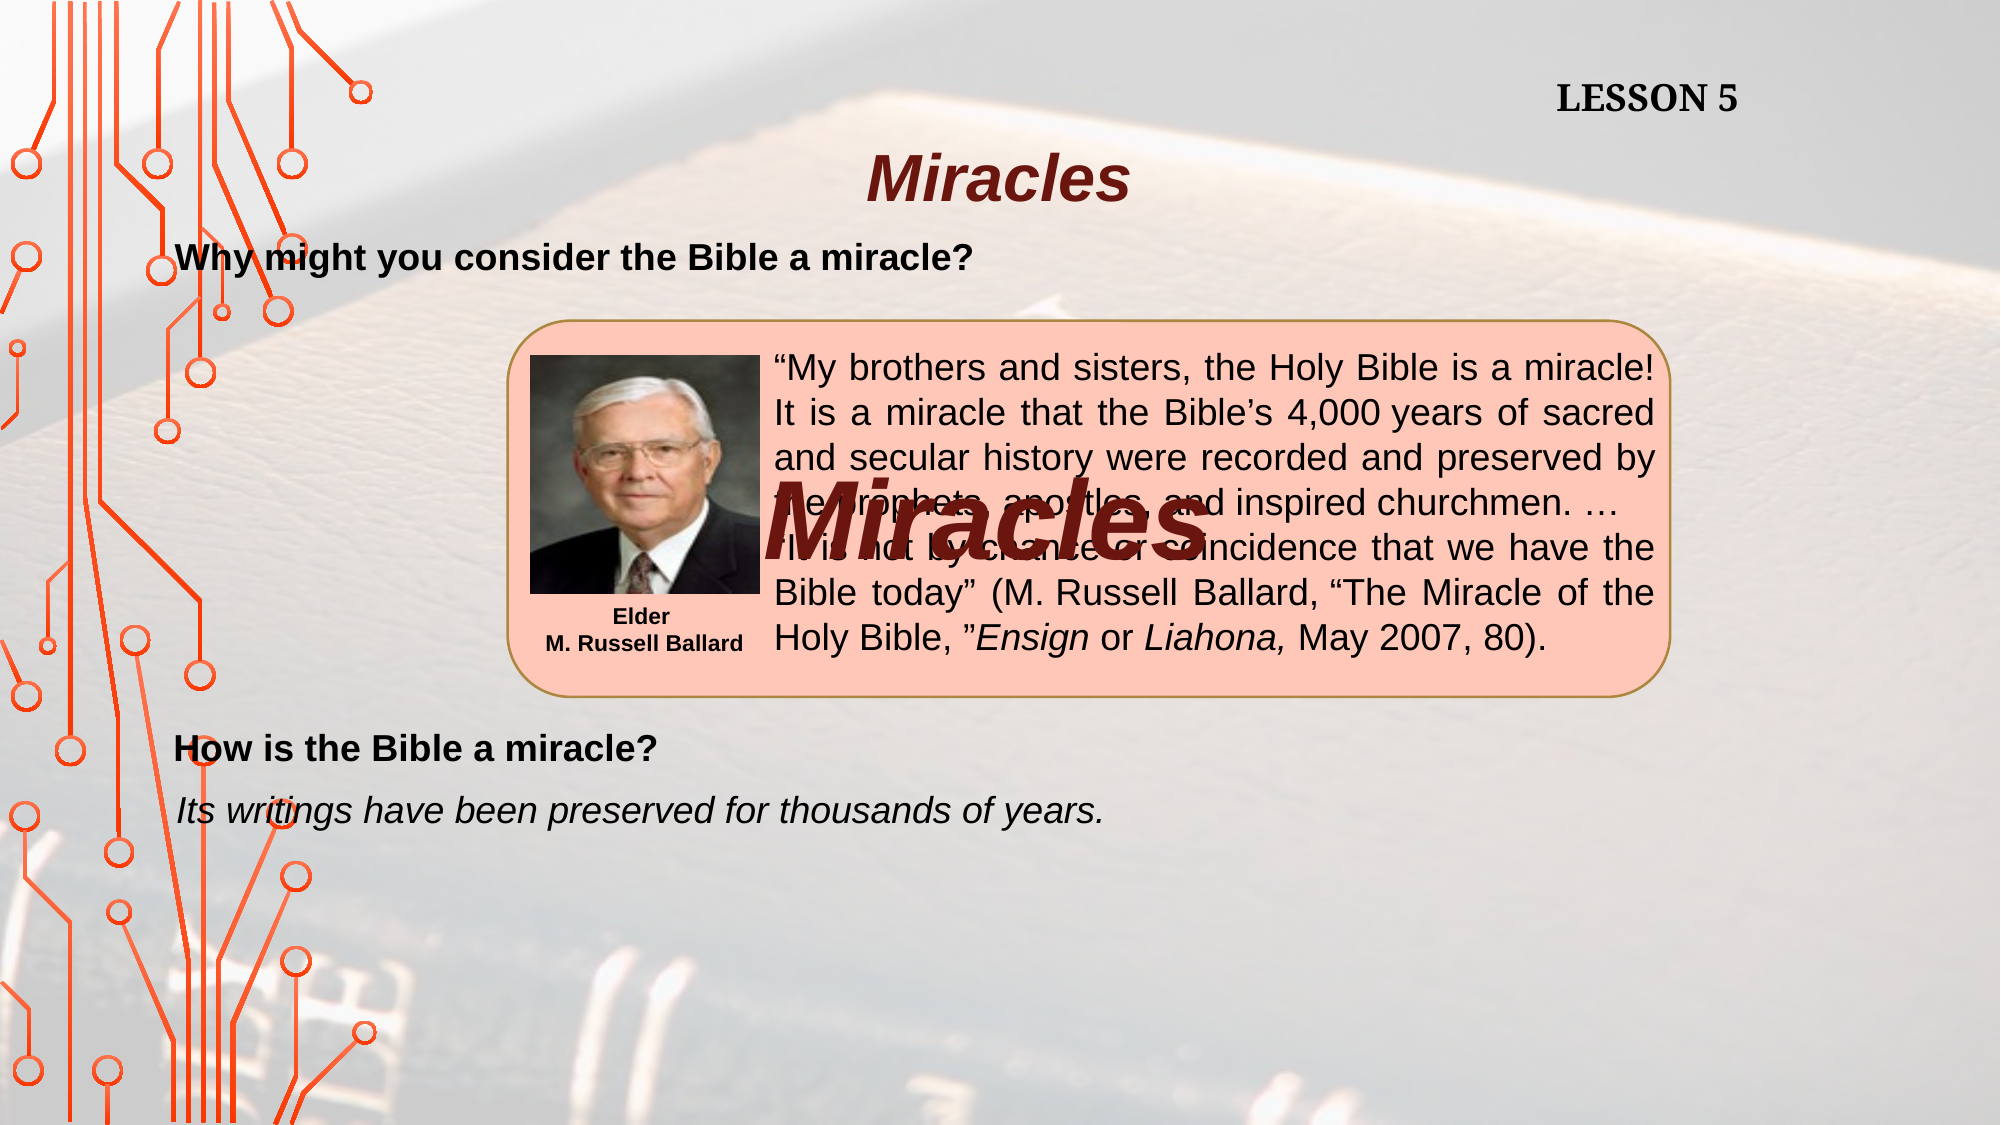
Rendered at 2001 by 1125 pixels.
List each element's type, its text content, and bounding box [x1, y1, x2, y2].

text_box How is the Bible a miracle? [158, 716, 685, 777]
text_box [506, 319, 1664, 699]
text_box Miracles [851, 127, 1149, 223]
text_box Elder M. Russell Ballard [530, 595, 759, 664]
picture [529, 355, 760, 595]
text_box Why might you consider the Bible a miracle? [159, 225, 991, 285]
text_box LESSON 5 [1541, 66, 1850, 190]
text_box “My brothers and sisters, the Holy Bible is a miracle! It is a miracle that the Bible’s 4,000 years of sacred and secular history were recorded and preserved by the prophets, apostles, and inspired churchmen. … “It is not by chance or coincidence that we have the Bible today” (M. Russell Ballard, “The Miracle of the Holy Bible, ”Ensign or Liahona, May 2007, 80). [759, 335, 1671, 666]
text_box Its writings have been preserved for thousands of years. [161, 778, 1122, 839]
text_box Miracles [760, 439, 1229, 590]
